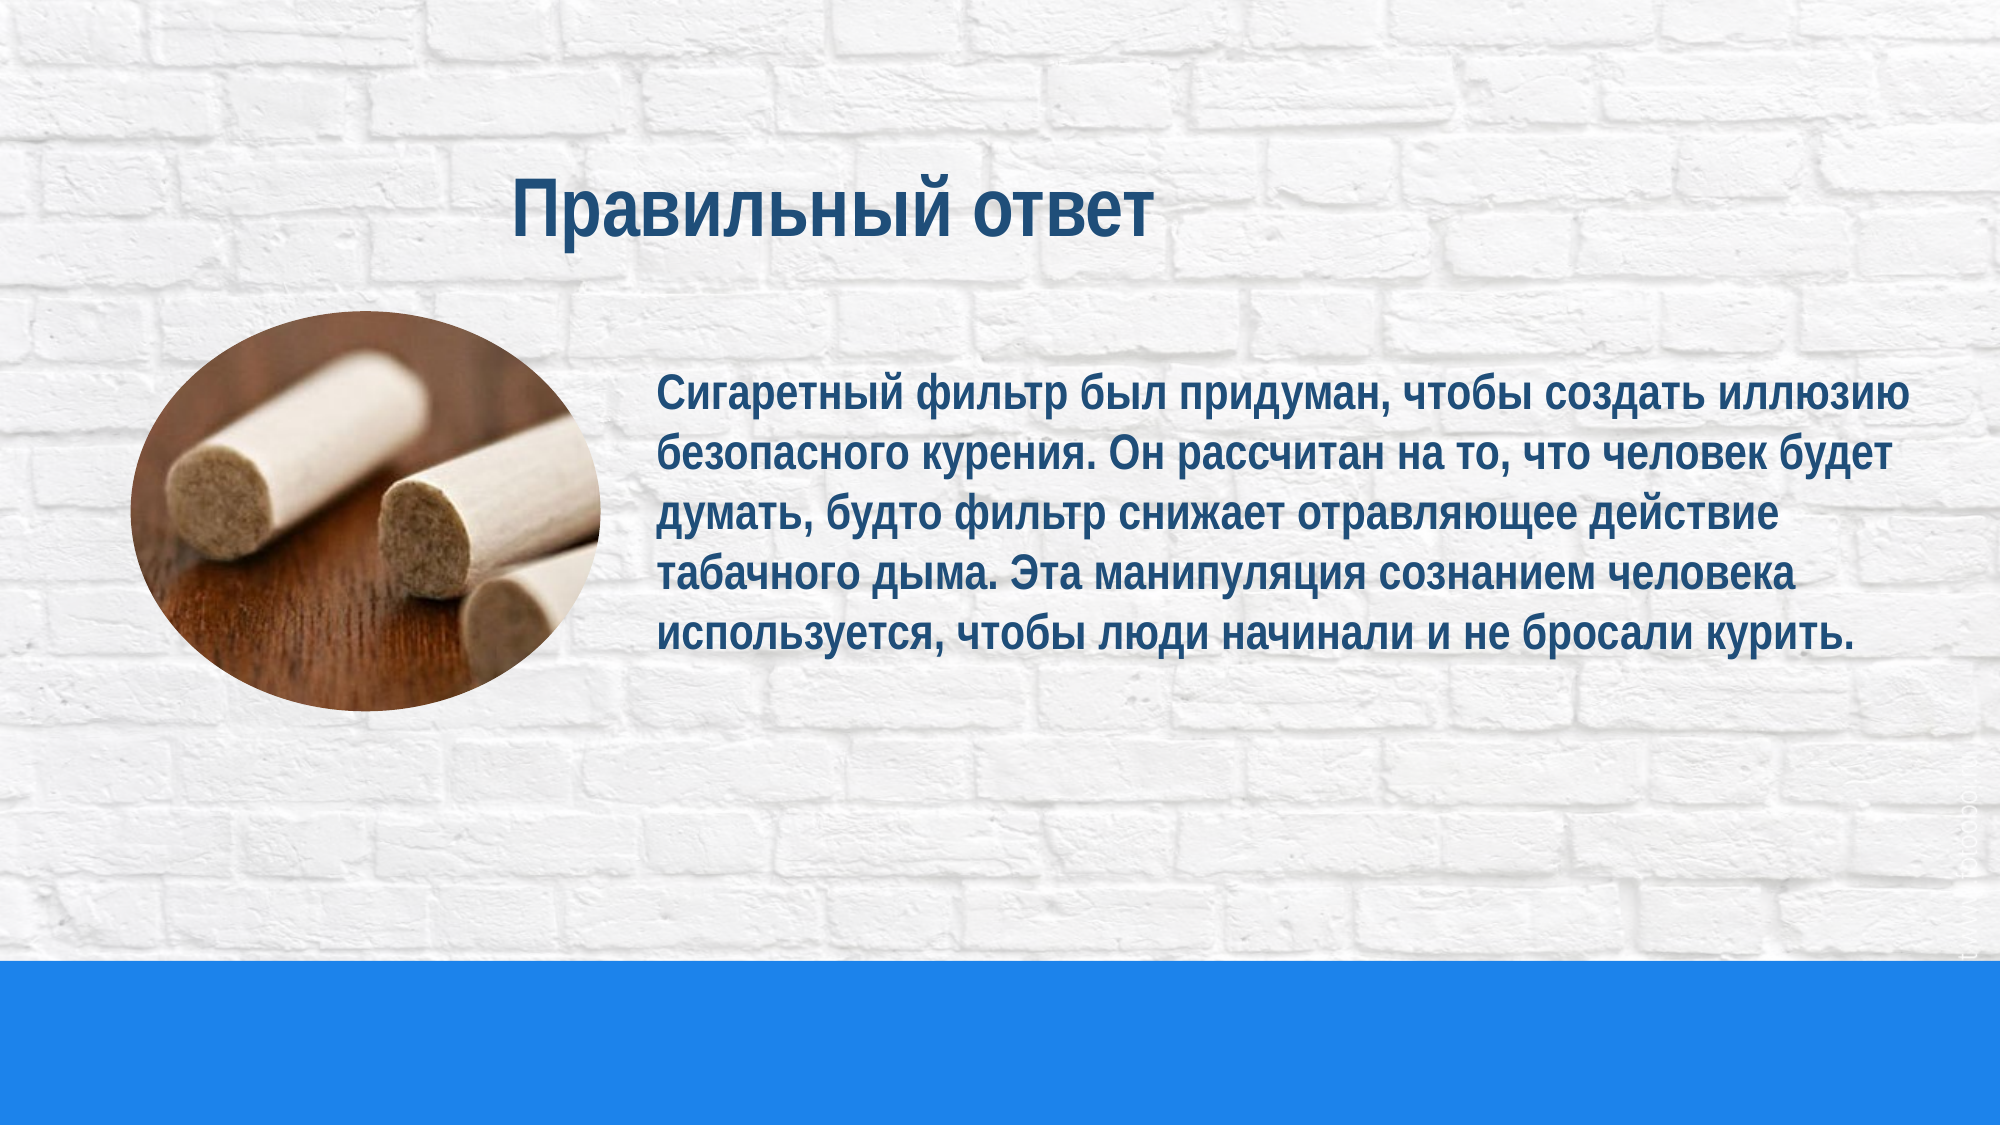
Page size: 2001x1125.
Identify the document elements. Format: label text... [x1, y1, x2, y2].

text_box [0, 960, 2000, 1125]
text_box Сигаретный фильтр был придуман, чтобы создать иллюзию безопасного курения. Он рассчитан на то, что человек будет думать, будто фильтр снижает отравляющее действие табачного дыма. Эта манипуляция сознанием человека используется, чтобы люди начинали и не бросали курить. [641, 352, 1938, 667]
text_box Правильный ответ [21, 80, 1666, 326]
picture [130, 311, 601, 712]
